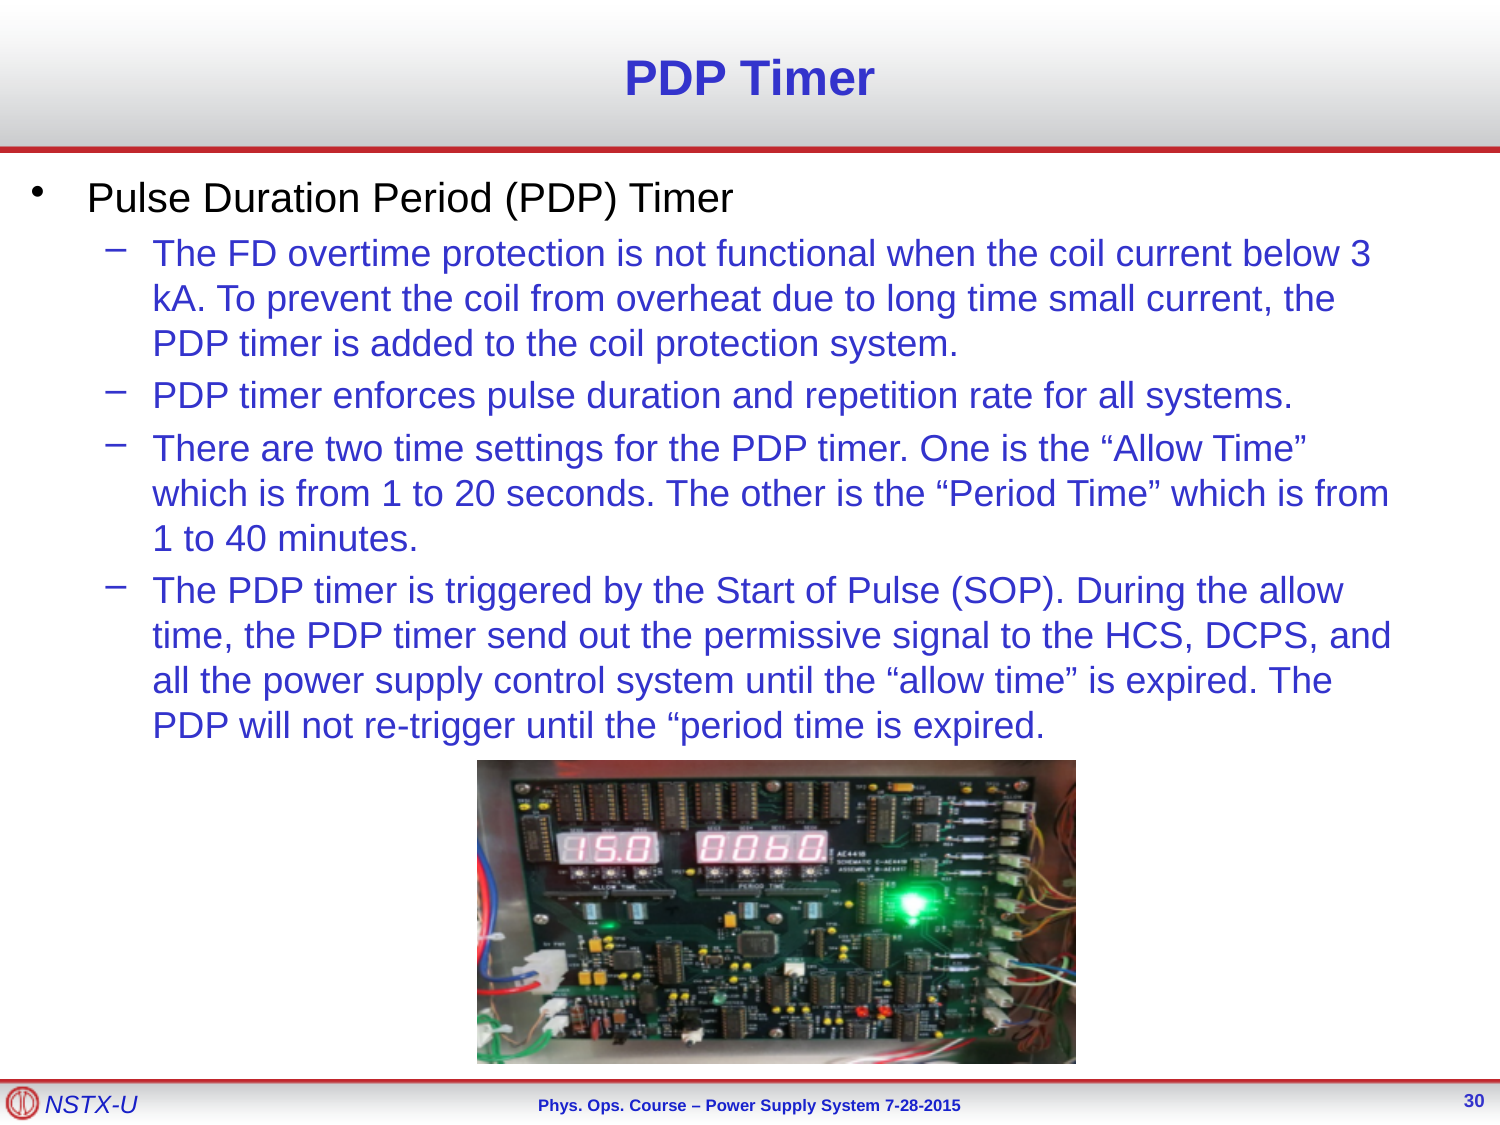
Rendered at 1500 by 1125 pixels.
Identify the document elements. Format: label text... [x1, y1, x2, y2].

picture [476, 760, 1077, 1064]
picture [0, 1079, 1500, 1125]
list Pulse Duration Period (PDP) Timer The FD overtime protection is not functional when the coil current below 3 kA. To prevent the coil from overheat due to long time small current, the PDP timer is added to the coil protection system. PDP timer enforces pulse duration and repetition rate for all systems. There are two time settings for the PDP timer. One is the “Allow Time” which is from 1 to 20 seconds. The other is the “Period Time” which is from 1 to 40 minutes. The PDP timer is triggered by the Start of Pulse (SOP). During the allow time, the PDP timer send out the permissive signal to the HCS, DCPS, and all the power supply control system until the “allow time” is expired. The PDP will not re-trigger until the “period time is expired. [15, 163, 1427, 976]
title PDP Timer [0, 0, 1500, 150]
